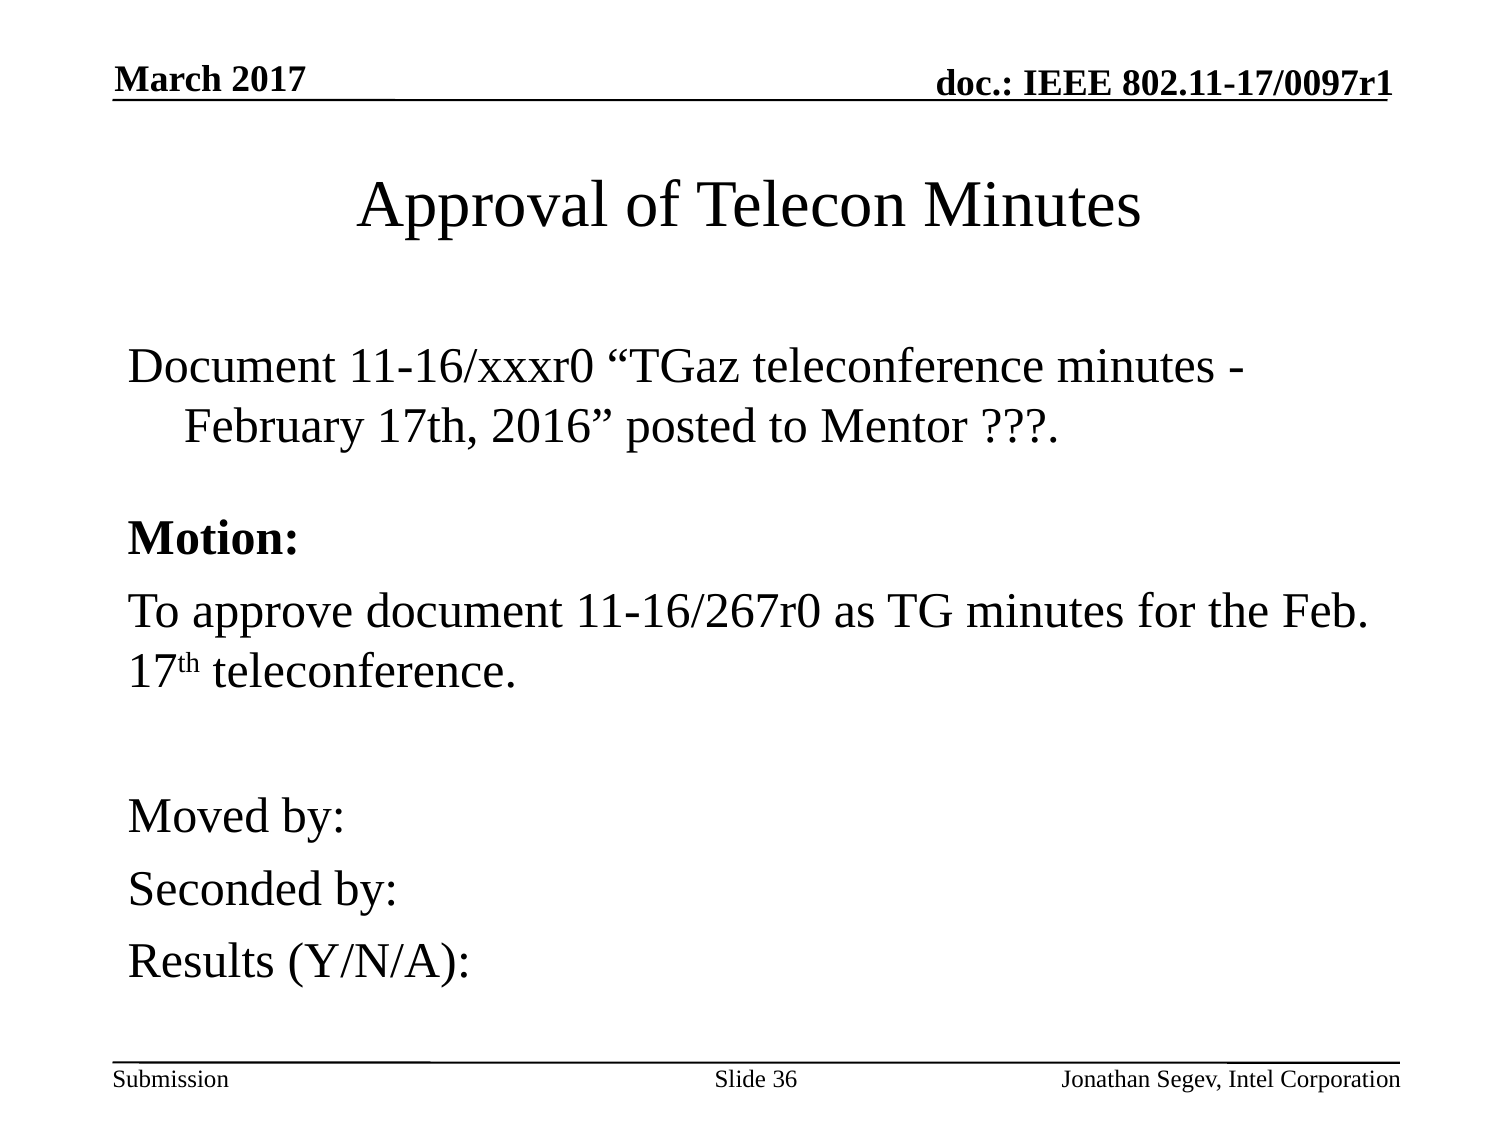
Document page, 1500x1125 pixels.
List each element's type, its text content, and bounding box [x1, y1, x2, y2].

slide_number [114, 54, 423, 100]
title Approval of Telecon Minutes [112, 112, 1388, 288]
footer Jonathan Segev, Intel Corporation [878, 1061, 1402, 1093]
slide_number Slide 36 [712, 1061, 800, 1123]
list Document 11-16/xxxr0 “TGaz teleconference minutes - February 17th, 2016” posted to Mentor ???. Motion: To approve document 11-16/267r0 as TG minutes for the Feb. 17th teleconference. Moved by: Seconded by: Results (Y/N/A): [112, 324, 1388, 1000]
